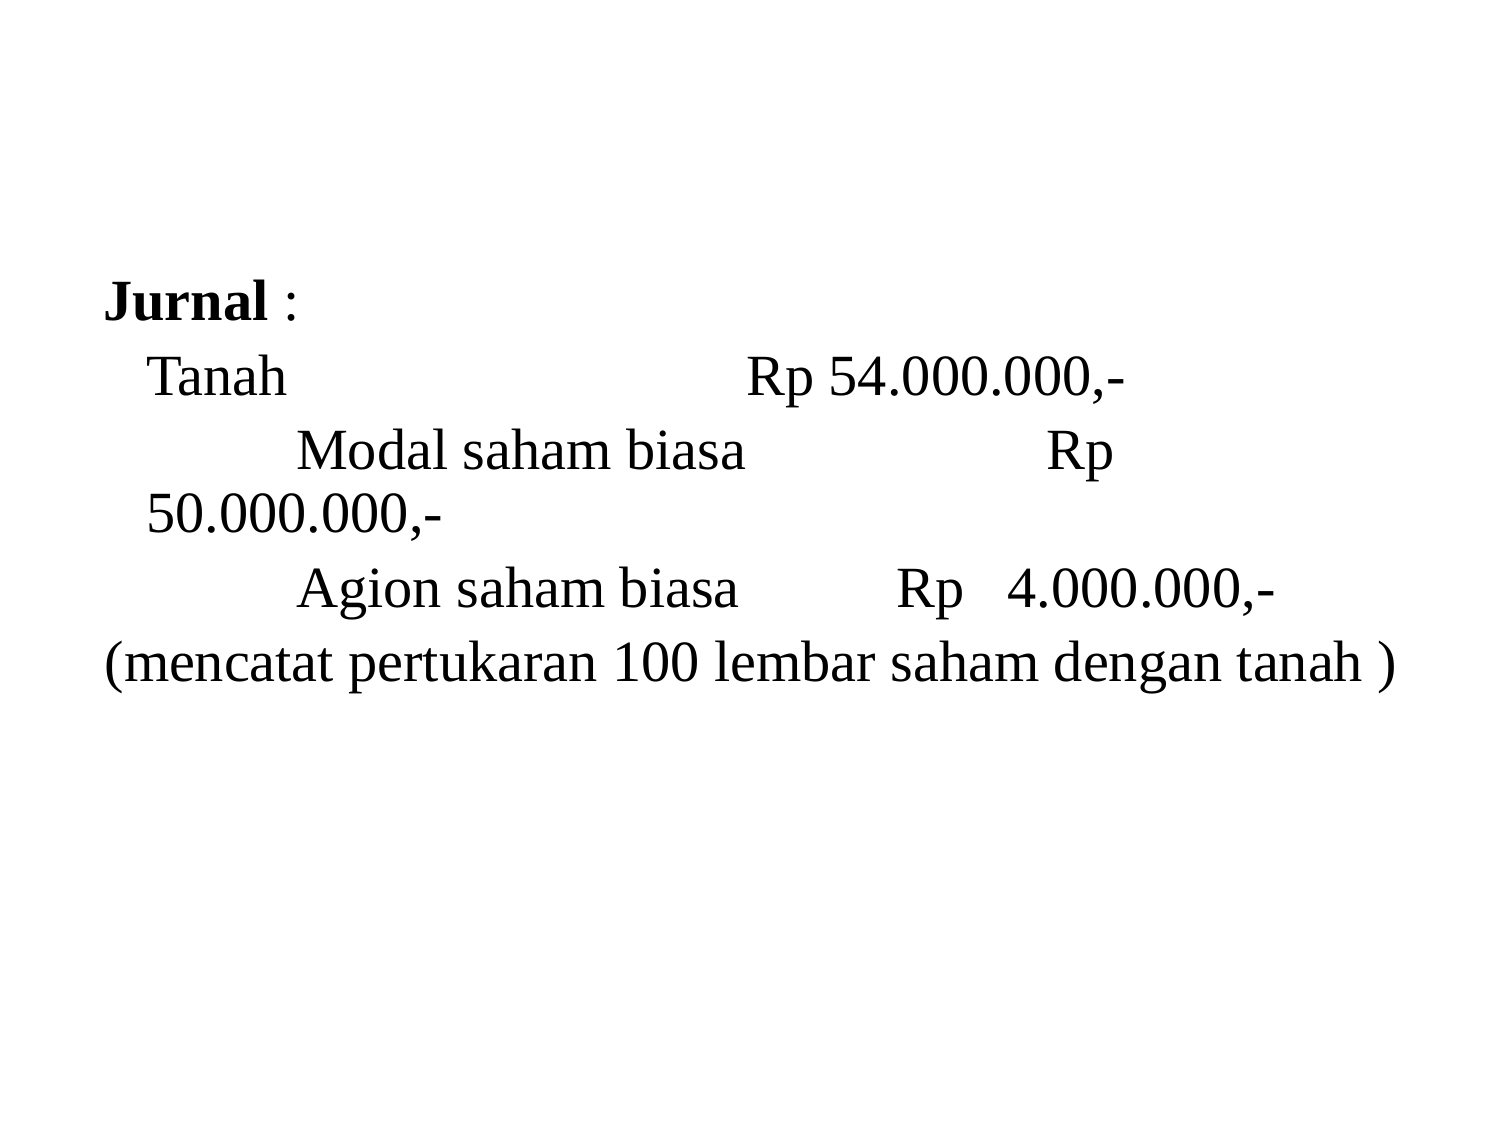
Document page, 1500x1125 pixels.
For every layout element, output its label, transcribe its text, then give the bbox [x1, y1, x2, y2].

list Jurnal : Tanah Rp 54.000.000,- Modal saham biasa Rp 50.000.000,- Agion saham biasa Rp 4.000.000,- (mencatat pertukaran 100 lembar saham dengan tanah ) [75, 262, 1425, 1005]
